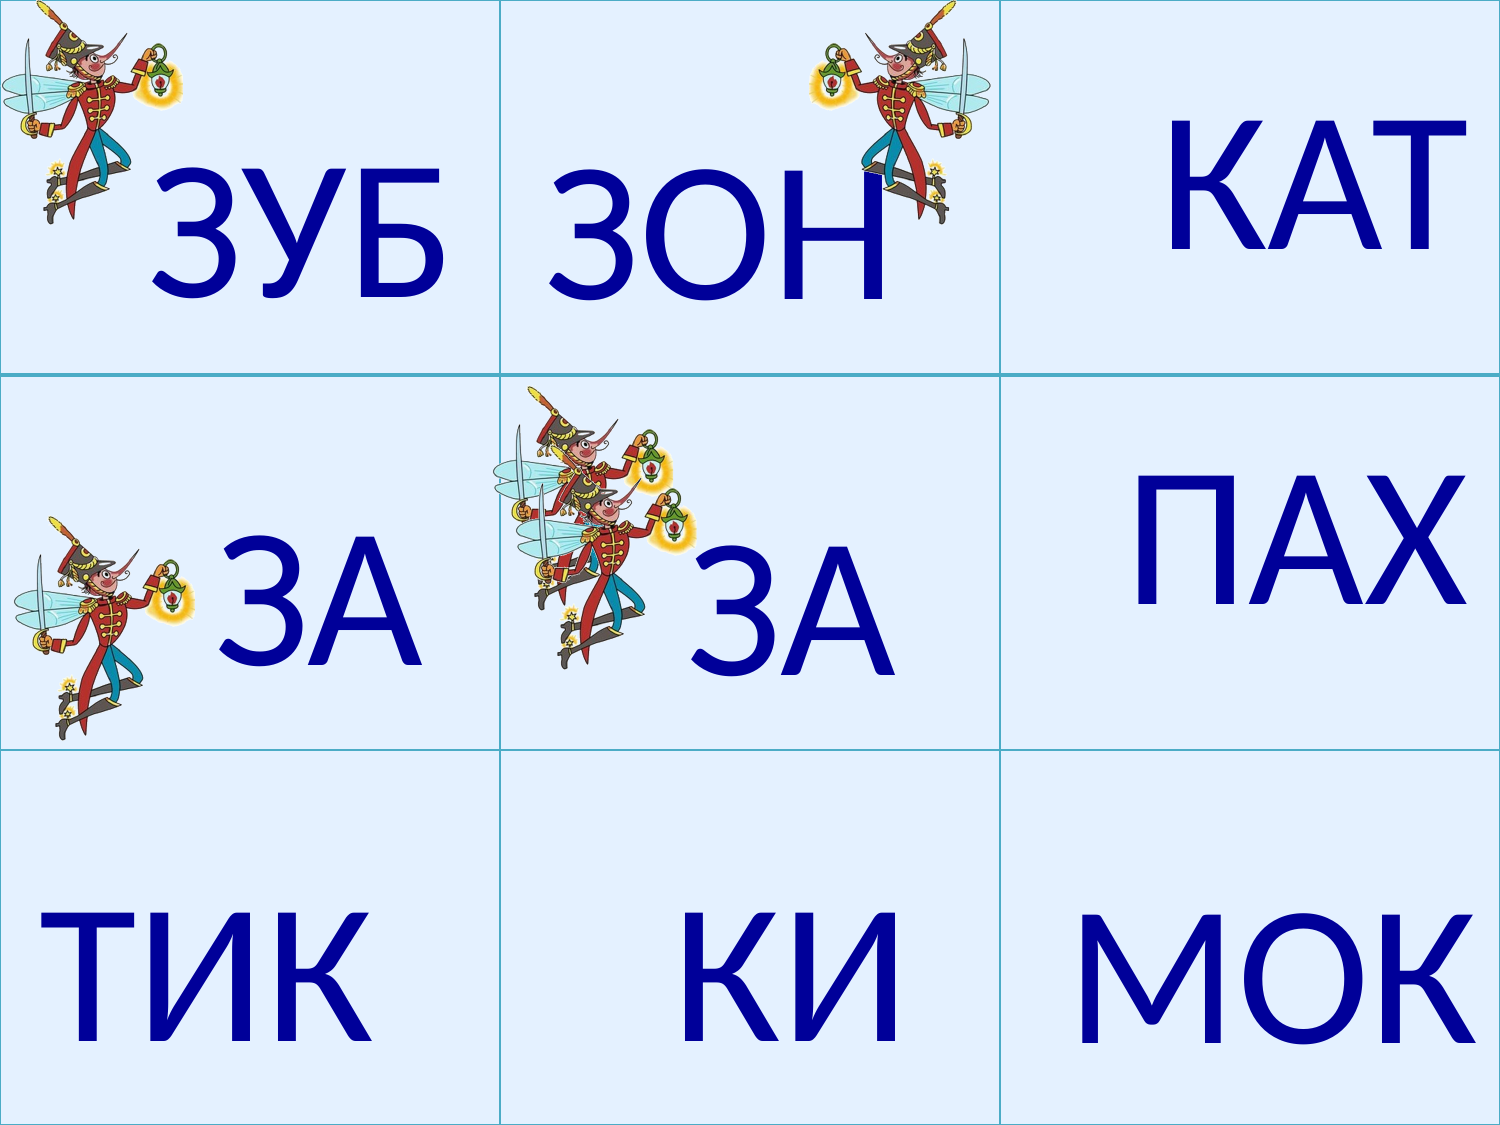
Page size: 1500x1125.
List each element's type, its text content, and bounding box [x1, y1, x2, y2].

text_box ЗОН [525, 92, 916, 348]
table_header [1, 1, 499, 373]
table_cell [1, 751, 499, 1124]
table_cell [501, 377, 999, 749]
text_box ЗА [631, 467, 951, 723]
table_header [501, 1, 999, 373]
picture [489, 385, 697, 670]
table_cell [501, 751, 999, 1124]
table_cell [1001, 377, 1499, 749]
table_cell [1001, 751, 1499, 1124]
text_box КАТ [1128, 42, 1500, 298]
picture [0, 0, 184, 226]
text_box ПАХ [1092, 397, 1500, 652]
text_box ЗА [159, 458, 479, 714]
text_box МОК [1045, 836, 1500, 1092]
text_box ТИК [5, 834, 408, 1089]
text_box КИ [631, 834, 951, 1089]
picture [11, 514, 196, 741]
text_box ЗУБ [112, 89, 491, 345]
table_header [1001, 1, 1499, 373]
picture [808, 0, 993, 226]
table_cell [1, 377, 499, 749]
